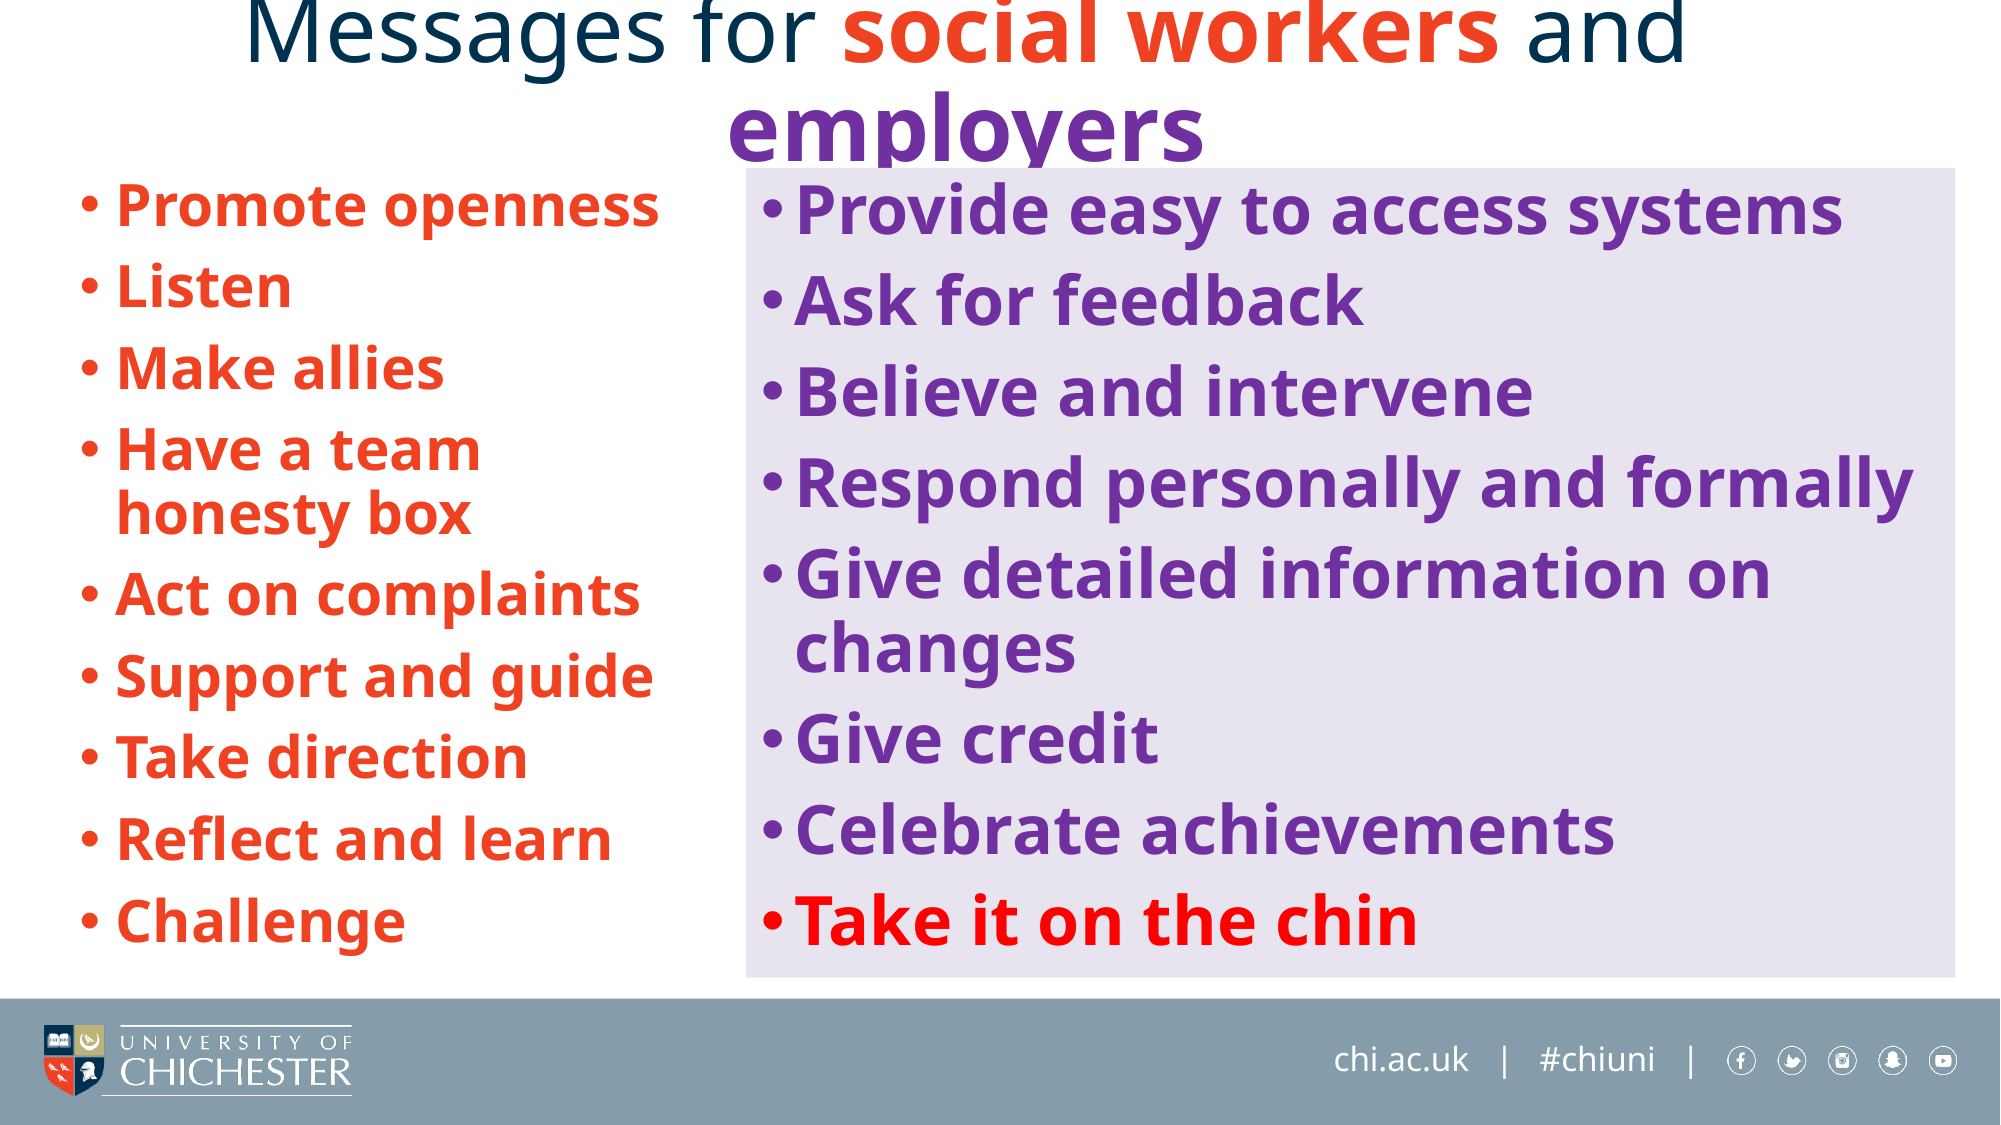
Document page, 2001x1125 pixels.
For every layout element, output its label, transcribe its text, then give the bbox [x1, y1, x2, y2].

list Promote openness Listen Make allies Have a team honesty box Act on complaints Support and guide Take direction Reflect and learn Challenge [64, 167, 701, 978]
picture [44, 1025, 352, 1096]
title Messages for social workers and employers [66, 17, 1867, 148]
list Provide easy to access systems Ask for feedback Believe and intervene Respond personally and formally Give detailed information on changes Give credit Celebrate achievements Take it on the chin [745, 167, 1956, 978]
picture [1727, 1045, 1957, 1075]
